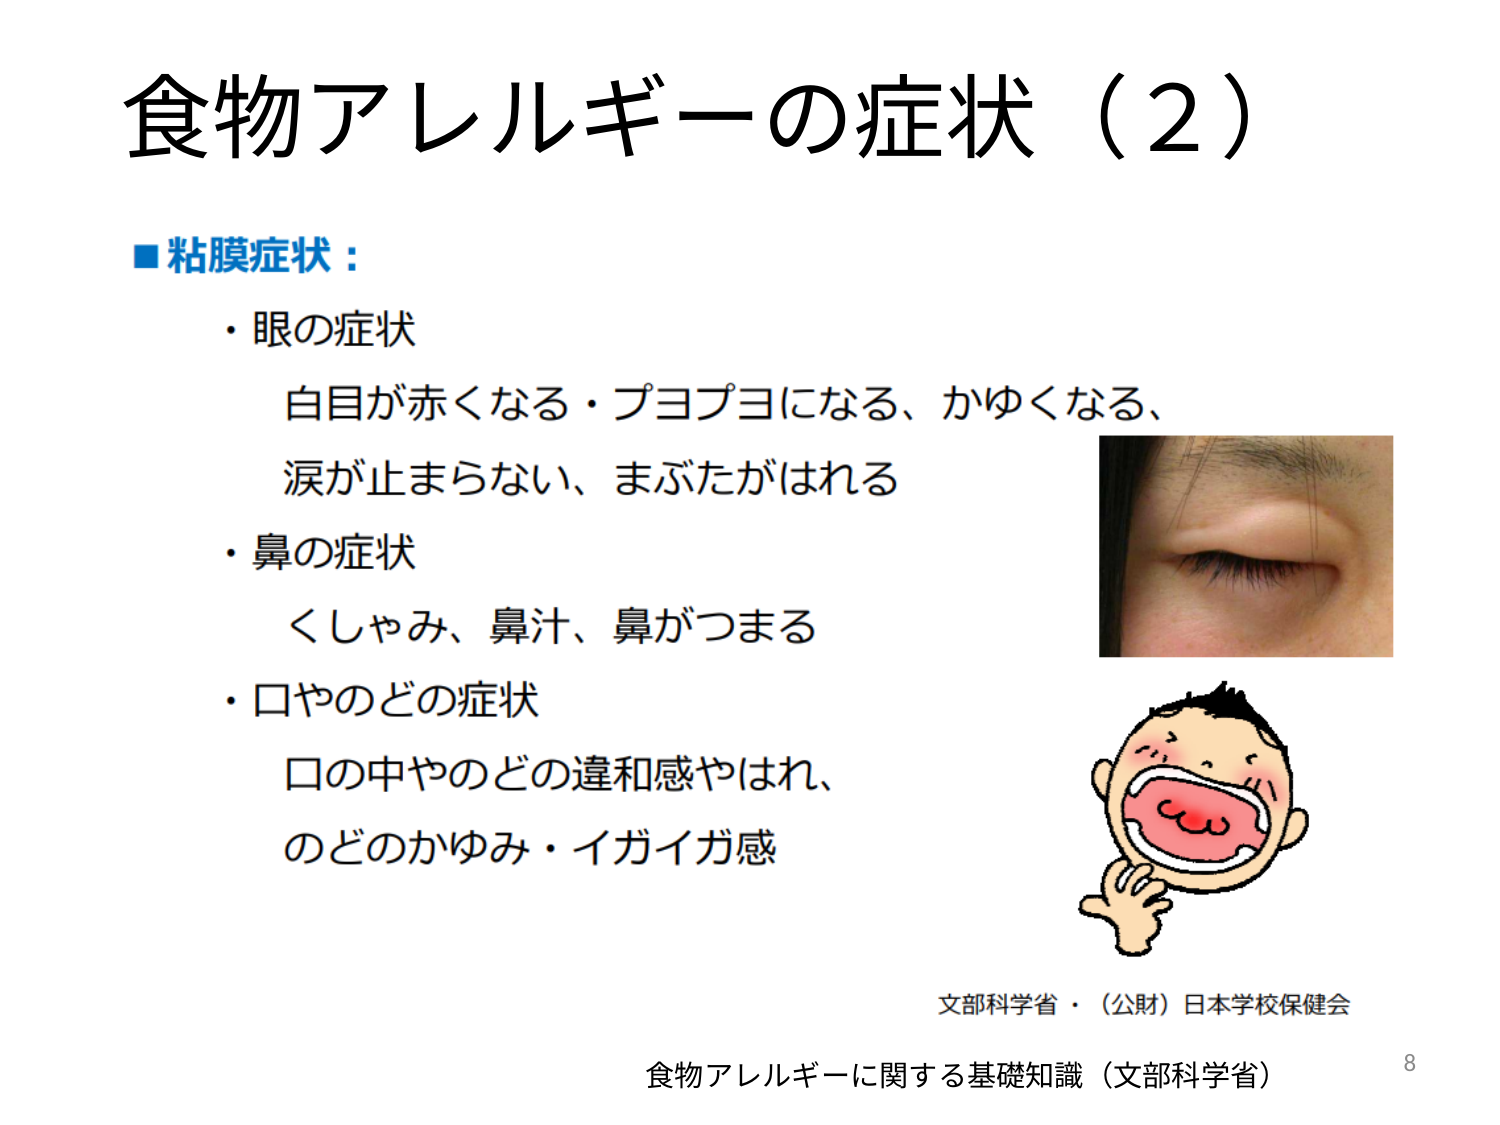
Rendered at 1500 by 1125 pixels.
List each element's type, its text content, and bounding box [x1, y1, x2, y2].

picture [105, 222, 1400, 1036]
text_box 8 [1118, 1023, 1432, 1099]
text_box 食物アレルギーに関する基礎知識（文部科学省） [630, 1049, 1339, 1100]
title 食物アレルギーの症状（２） [105, 40, 1400, 204]
